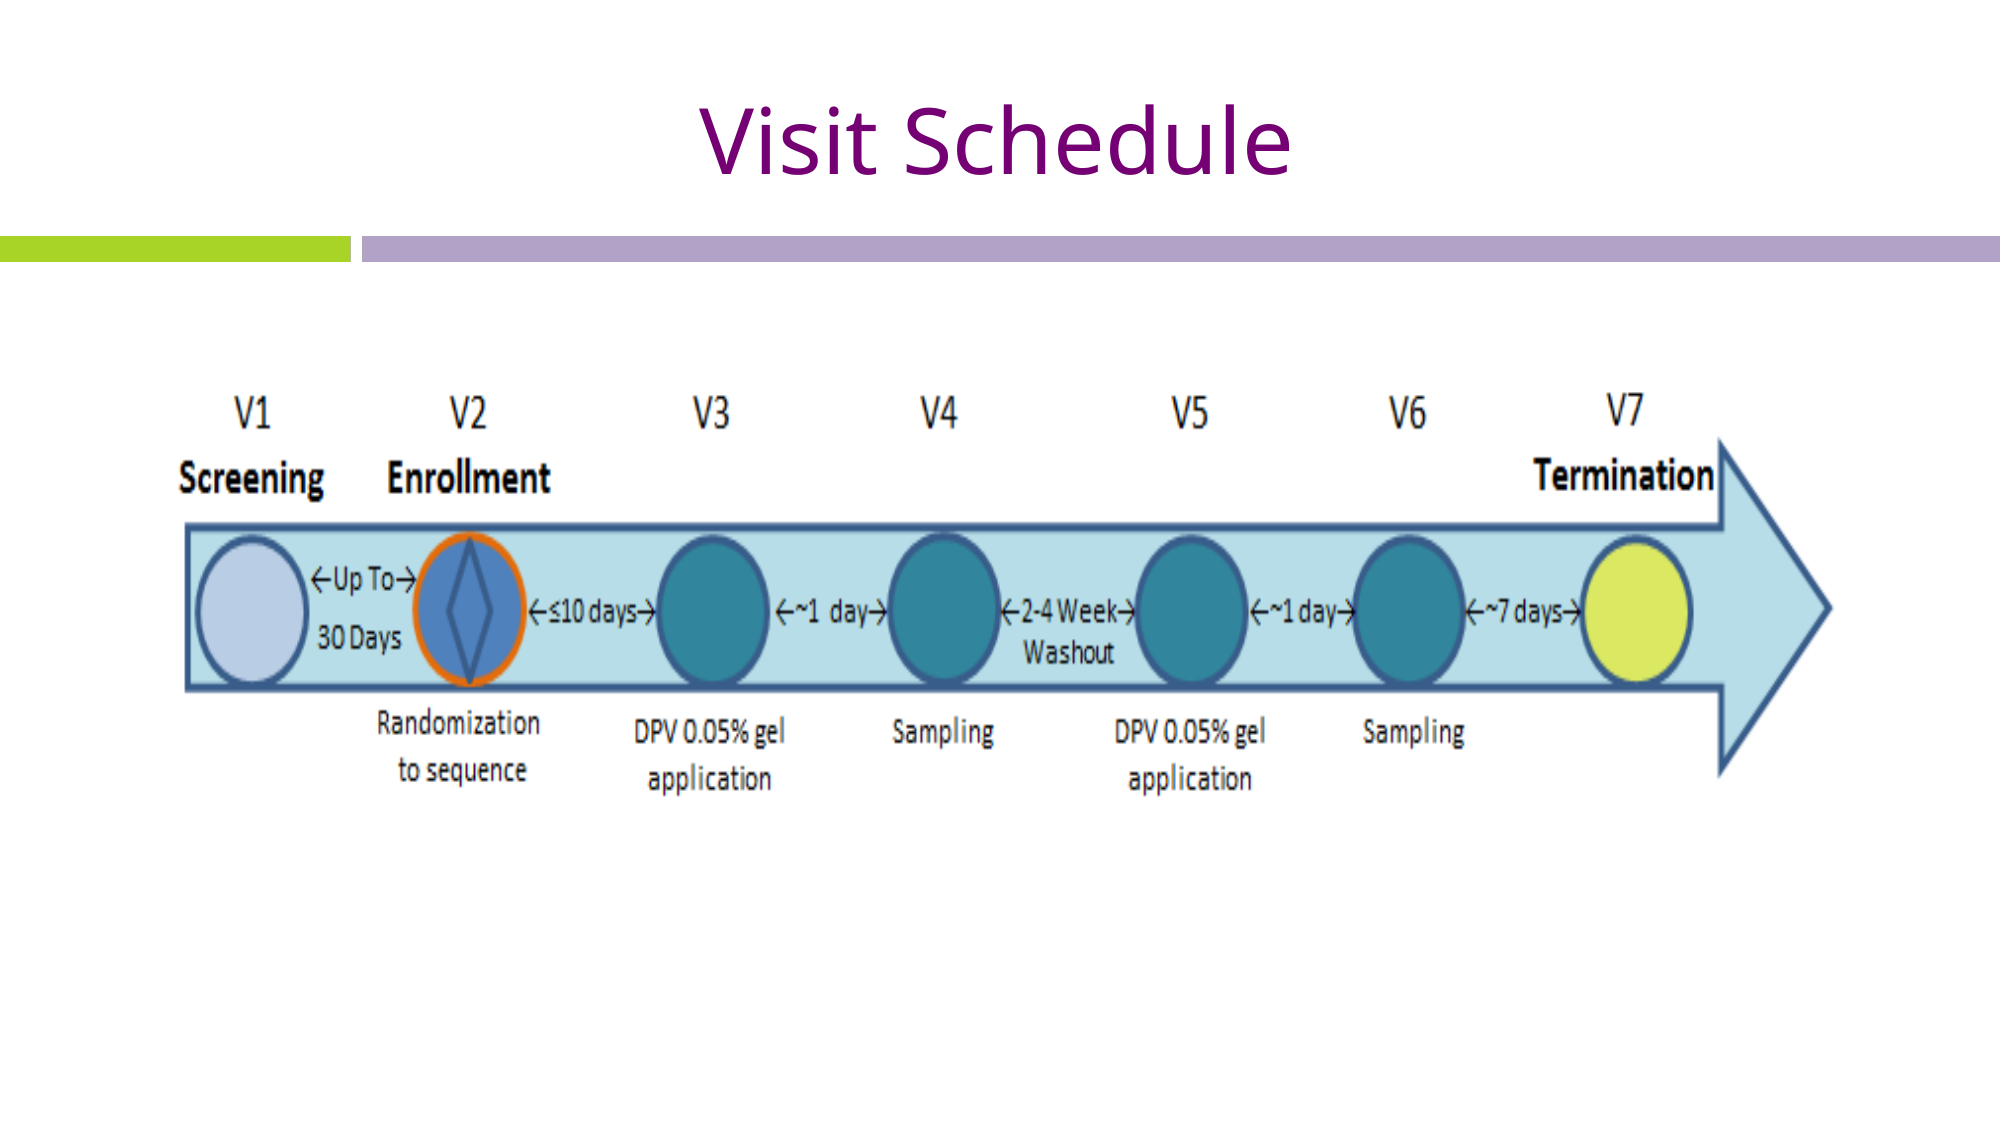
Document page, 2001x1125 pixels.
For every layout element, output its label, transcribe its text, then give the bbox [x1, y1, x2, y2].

picture [122, 300, 1872, 830]
title Visit Schedule [94, 45, 1900, 231]
picture [0, 236, 2000, 262]
